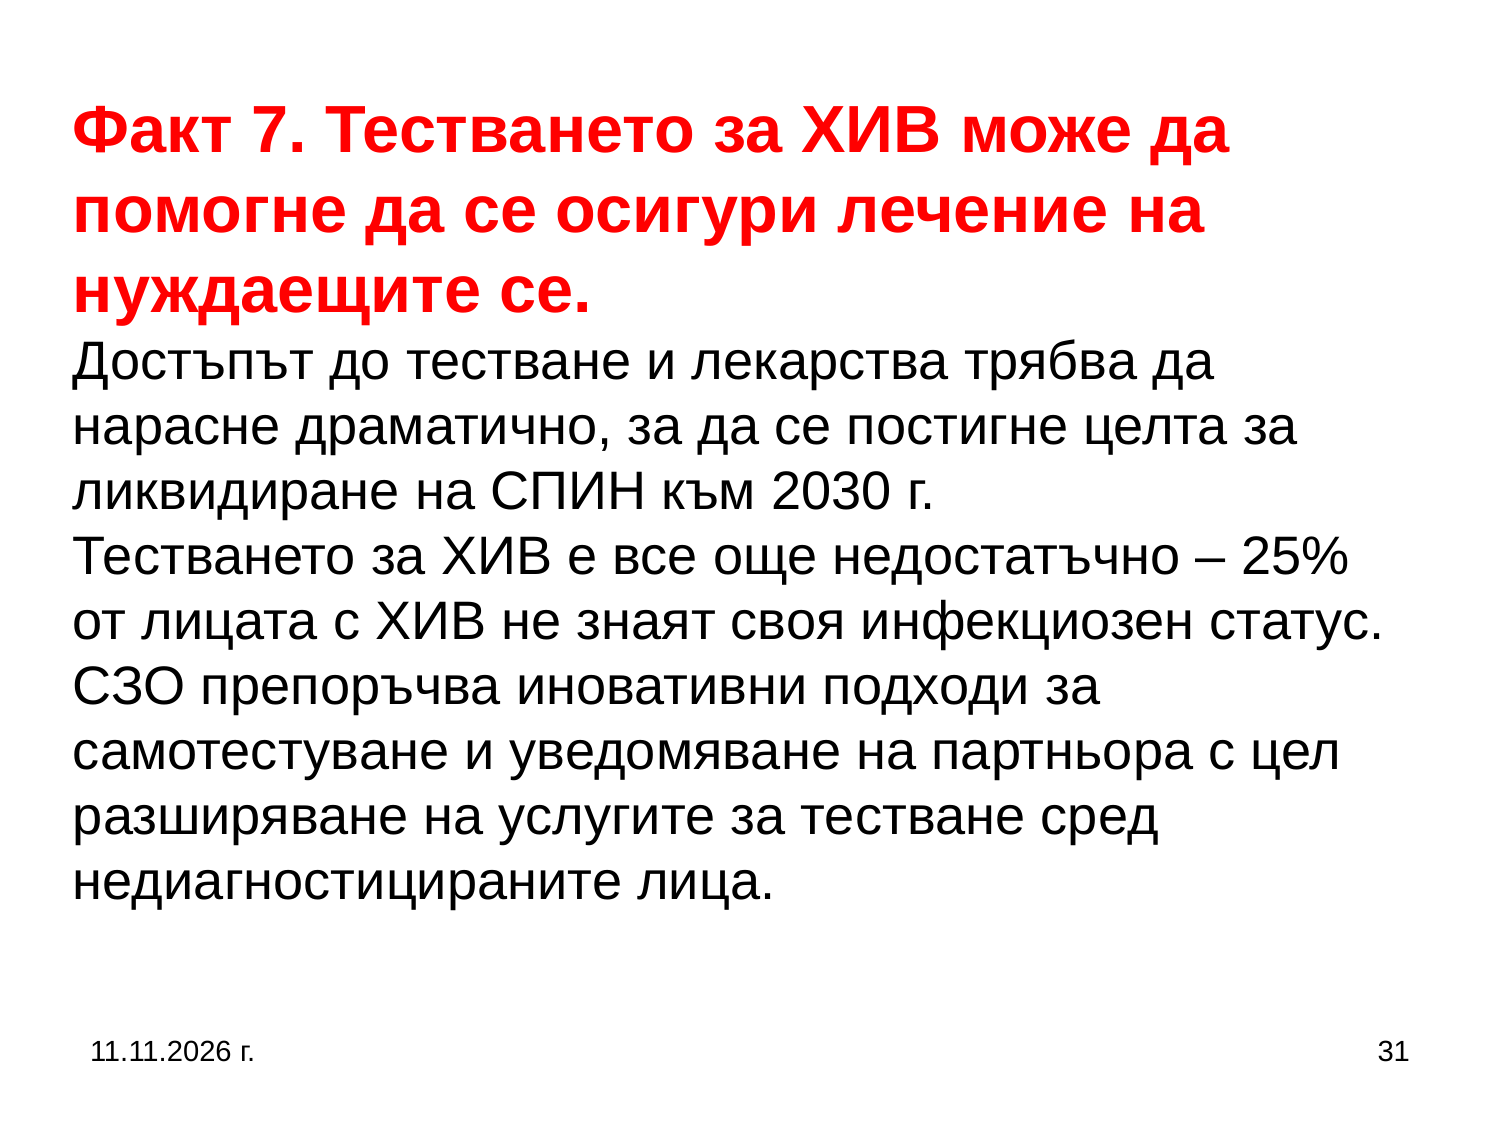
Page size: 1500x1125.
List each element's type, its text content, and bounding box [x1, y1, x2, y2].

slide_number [75, 1024, 425, 1103]
slide_number 31 [1074, 1024, 1425, 1103]
text_box Факт 7. Тестването за ХИВ може да помогне да се осигури лечение на нуждаещите се. Достъпът до тестване и лекарства трябва да нарасне драматично, за да се постигне целта за ликвидиране на СПИН към 2030 г. Тестването за ХИВ е все още недостатъчно – 25% от лицата с ХИВ не знаят своя инфекциозен статус. СЗО препоръчва иновативни подходи за самотестуване и уведомяване на партньора с цел разширяване на услугите за тестване сред недиагностицираните лица. [58, 78, 1435, 918]
